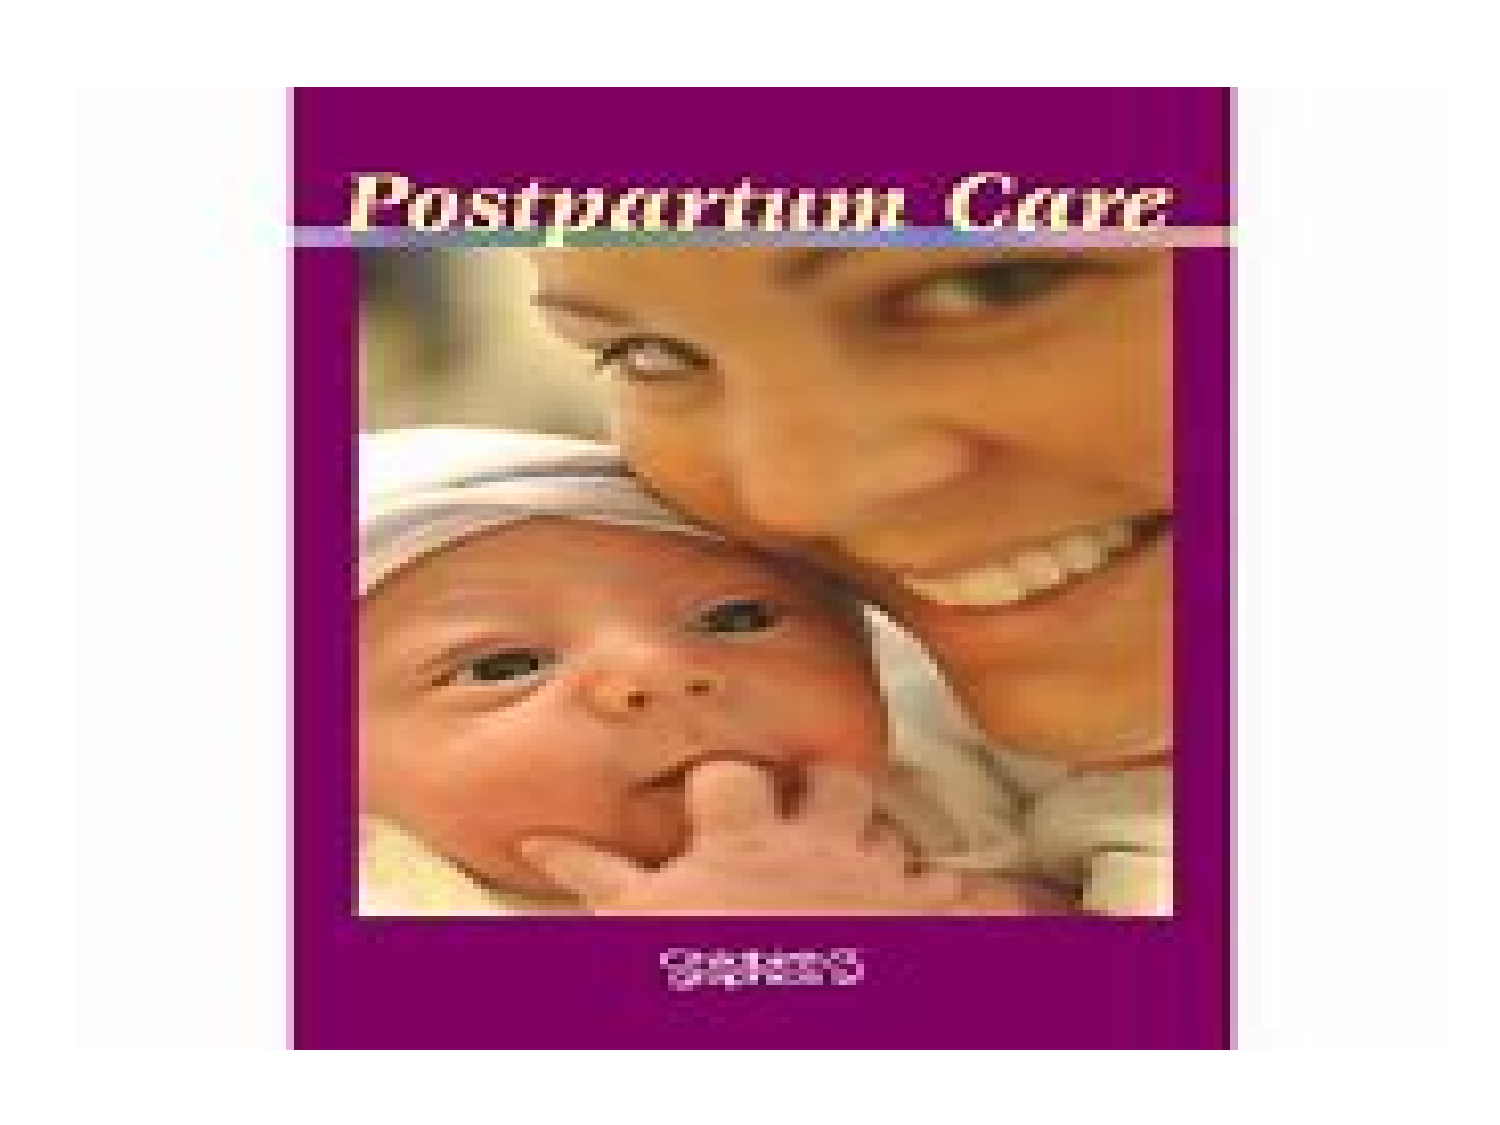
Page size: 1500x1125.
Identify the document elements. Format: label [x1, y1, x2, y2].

picture [74, 87, 1451, 1051]
